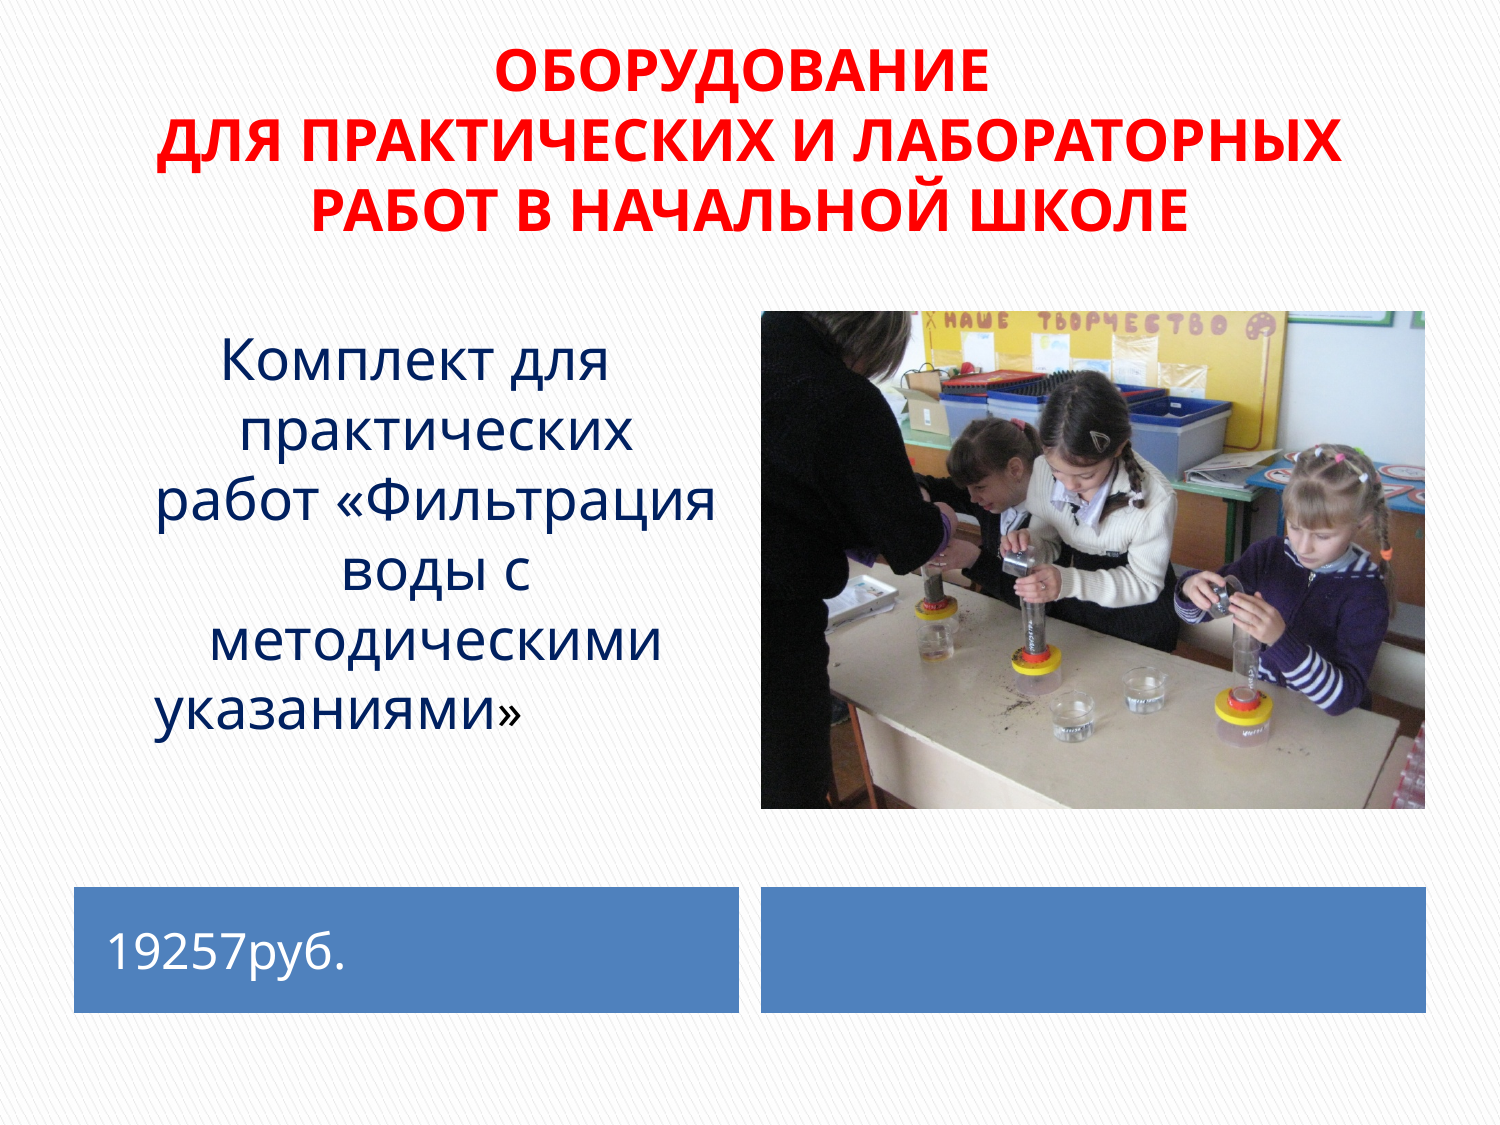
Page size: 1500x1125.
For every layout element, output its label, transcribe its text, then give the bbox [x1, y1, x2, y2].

list [761, 887, 1426, 1013]
title ОБОРУДОВАНИЕ ДЛЯ ПРАКТИЧЕСКИХ И ЛАБОРАТОРНЫХ РАБОТ В НАЧАЛЬНОЙ ШКОЛЕ [75, 44, 1425, 233]
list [761, 311, 1426, 810]
list 19257руб. [74, 887, 739, 1013]
list Комплект для практических работ «Фильтрация воды с методическими указаниями» [75, 236, 738, 884]
